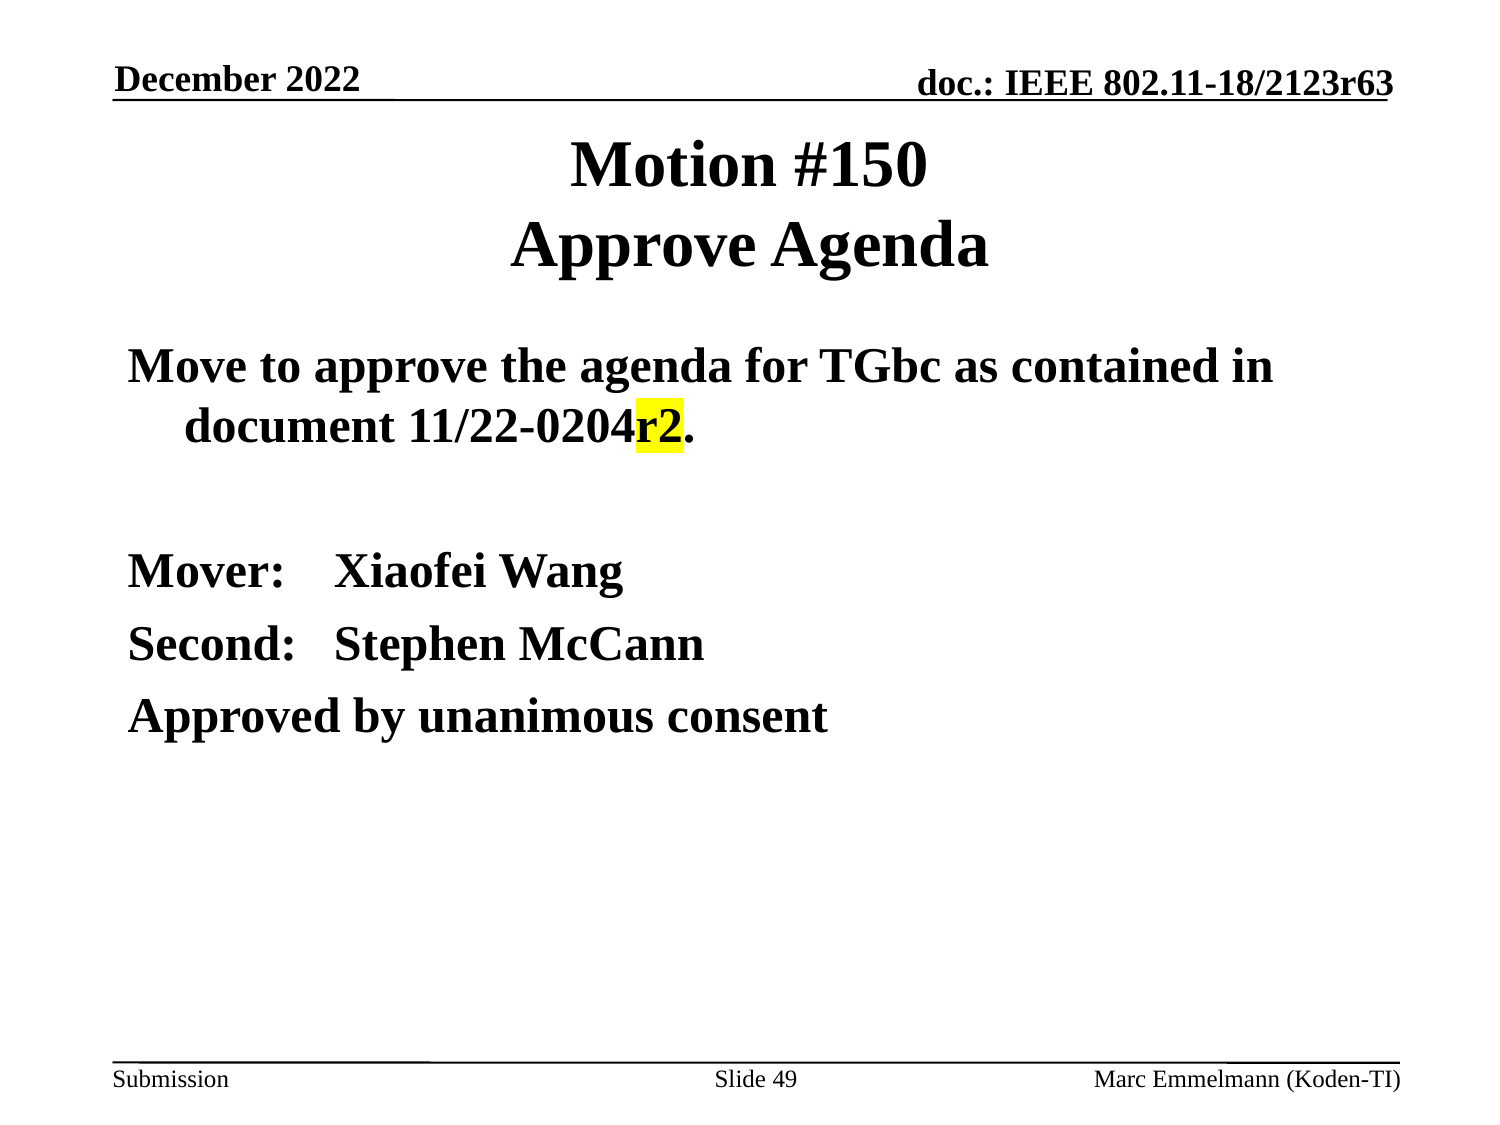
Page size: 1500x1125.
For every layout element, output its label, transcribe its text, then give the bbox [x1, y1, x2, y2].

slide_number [114, 54, 423, 100]
list Move to approve the agenda for TGbc as contained in document 11/22-0204r2. Mover: Xiaofei Wang Second: Stephen McCann Approved by unanimous consent [112, 324, 1388, 1000]
slide_number Slide 49 [712, 1061, 800, 1123]
title Motion #150 Approve Agenda [112, 112, 1388, 288]
footer Marc Emmelmann (Koden-TI) [878, 1061, 1402, 1093]
